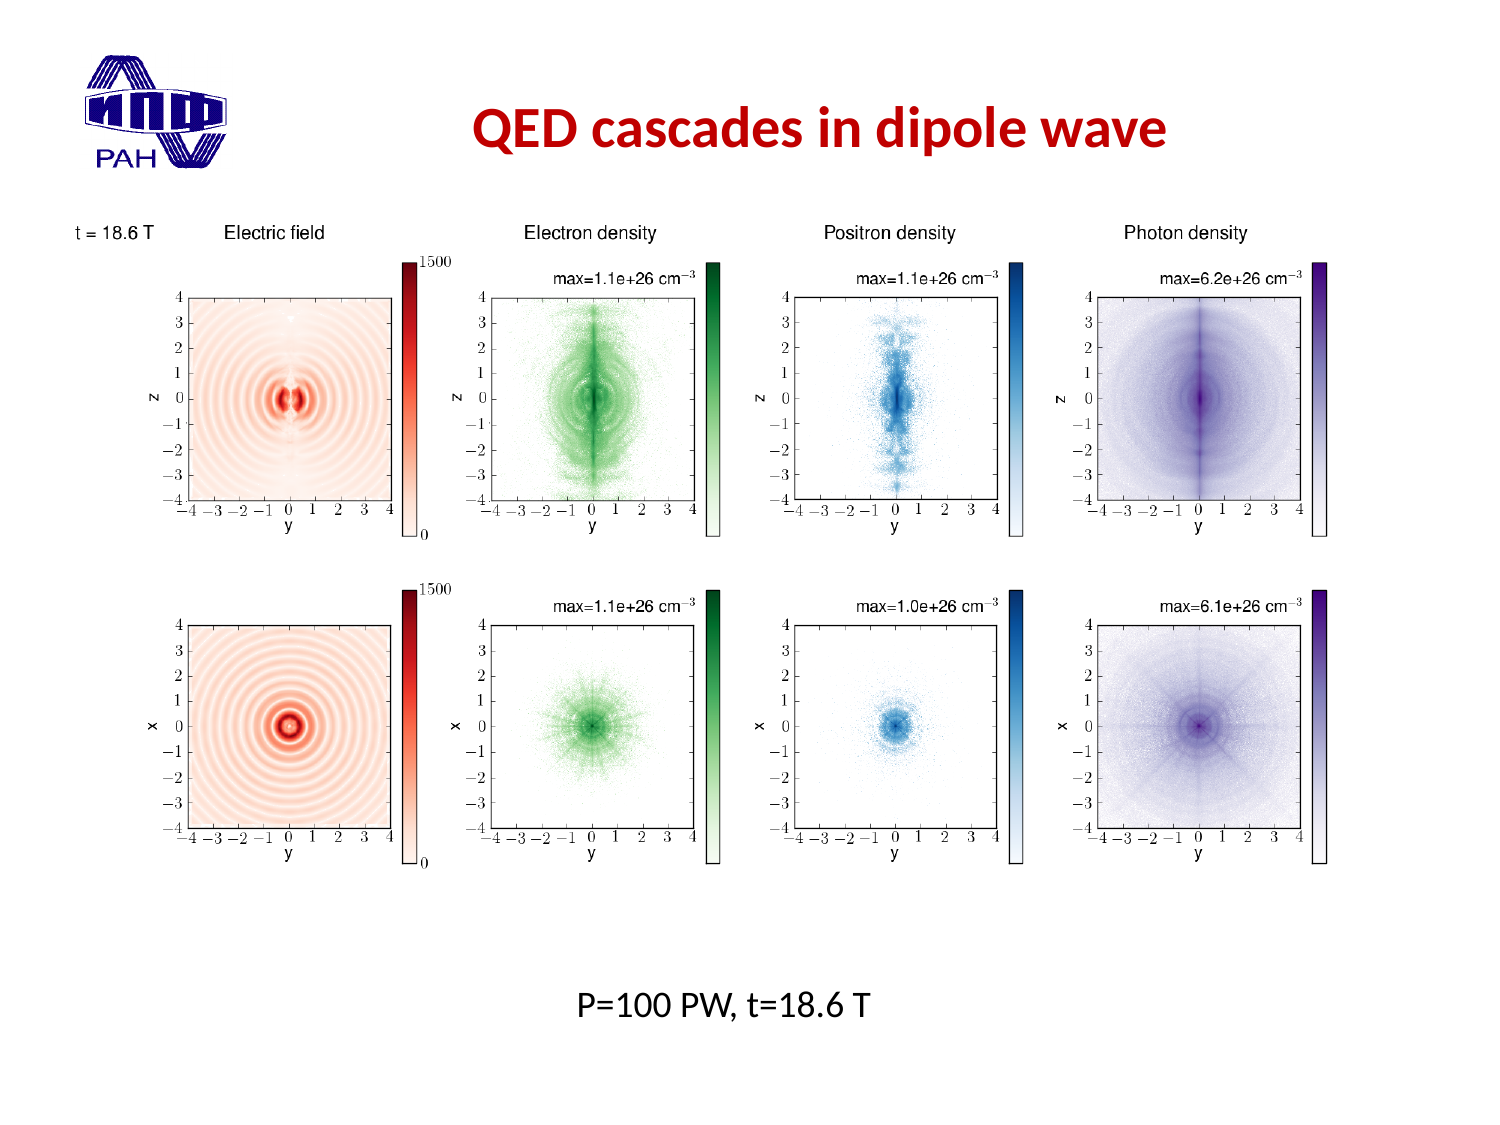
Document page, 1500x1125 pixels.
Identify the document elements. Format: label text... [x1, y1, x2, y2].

text_box P=100 PW, t=18.6 T [561, 972, 887, 1033]
picture [0, 187, 1500, 938]
picture [79, 53, 233, 169]
text_box QED cascades in dipole wave [386, 82, 1254, 167]
